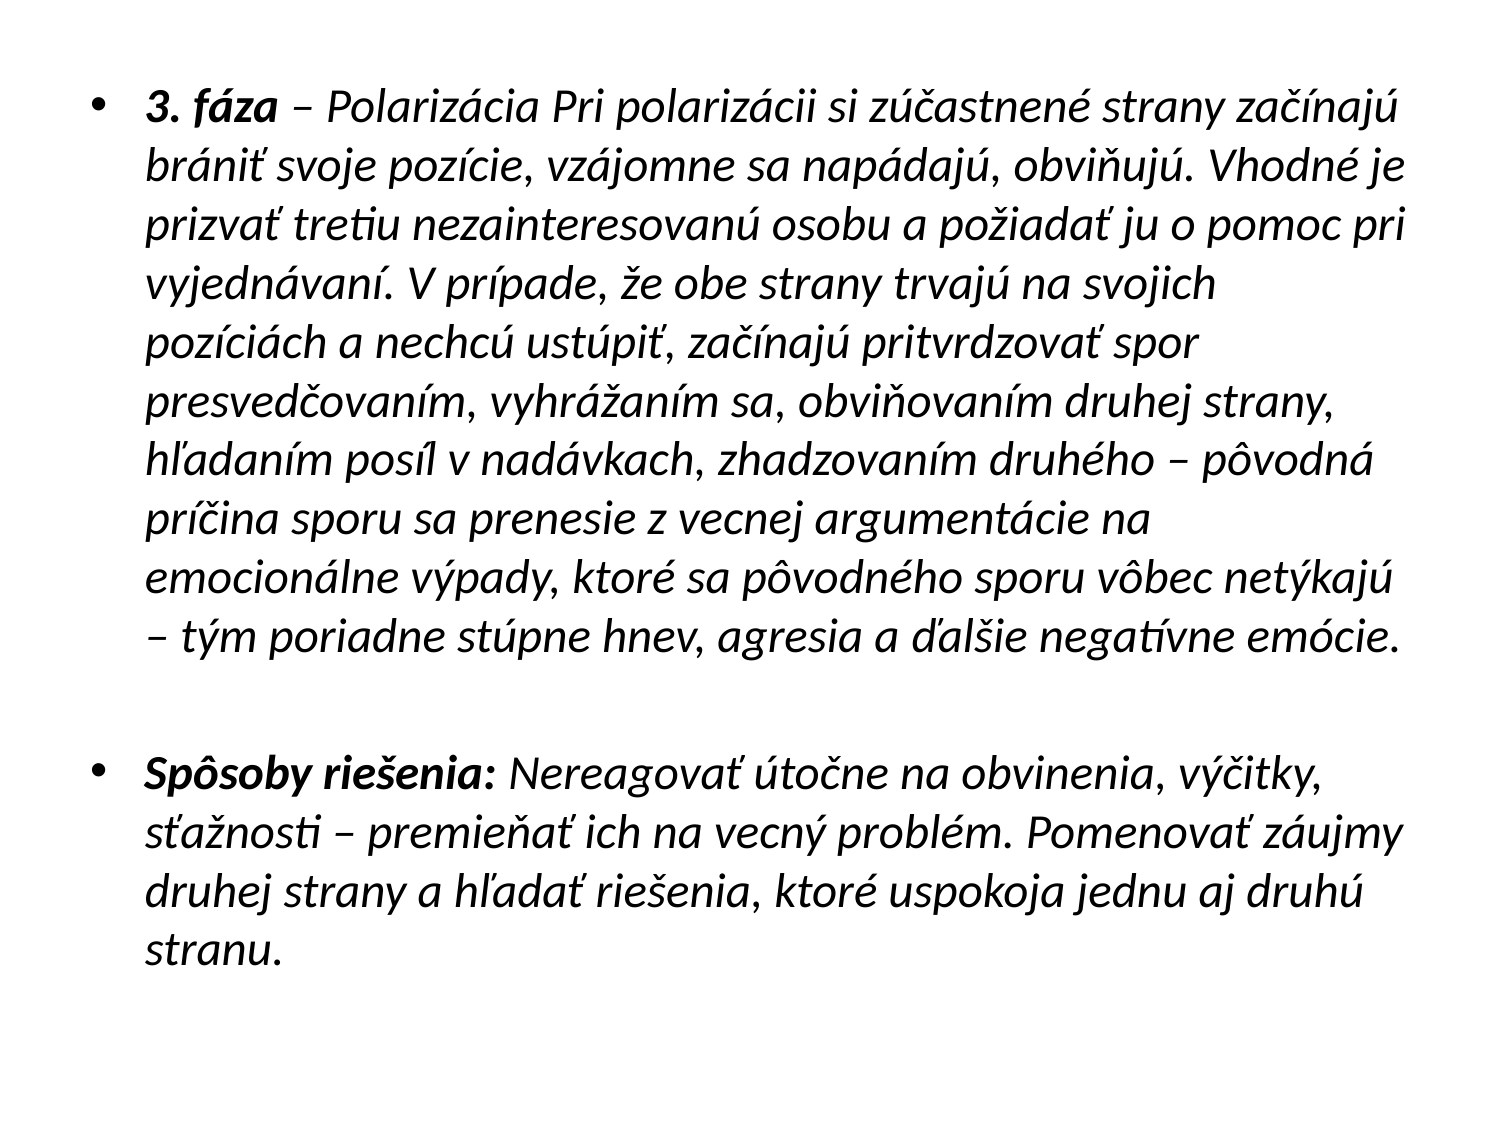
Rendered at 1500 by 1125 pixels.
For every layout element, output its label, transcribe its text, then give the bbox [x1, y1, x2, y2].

list 3. fáza – Polarizácia Pri polarizácii si zúčastnené strany začínajú brániť svoje pozície, vzájomne sa napádajú, obviňujú. Vhodné je prizvať tretiu nezainteresovanú osobu a požiadať ju o pomoc pri vyjednávaní. V prípade, že obe strany trvajú na svojich pozíciách a nechcú ustúpiť, začínajú pritvrdzovať spor presvedčovaním, vyhrážaním sa, obviňovaním druhej strany, hľadaním posíl v nadávkach, zhadzovaním druhého – pôvodná príčina sporu sa prenesie z vecnej argumentácie na emocionálne výpady, ktoré sa pôvodného sporu vôbec netýkajú – tým poriadne stúpne hnev, agresia a ďalšie negatívne emócie. Spôsoby riešenia: Nereagovať útočne na obvinenia, výčitky, sťažnosti – premieňať ich na vecný problém. Pomenovať záujmy druhej strany a hľadať riešenia, ktoré uspokoja jednu aj druhú stranu. [75, 66, 1425, 1005]
